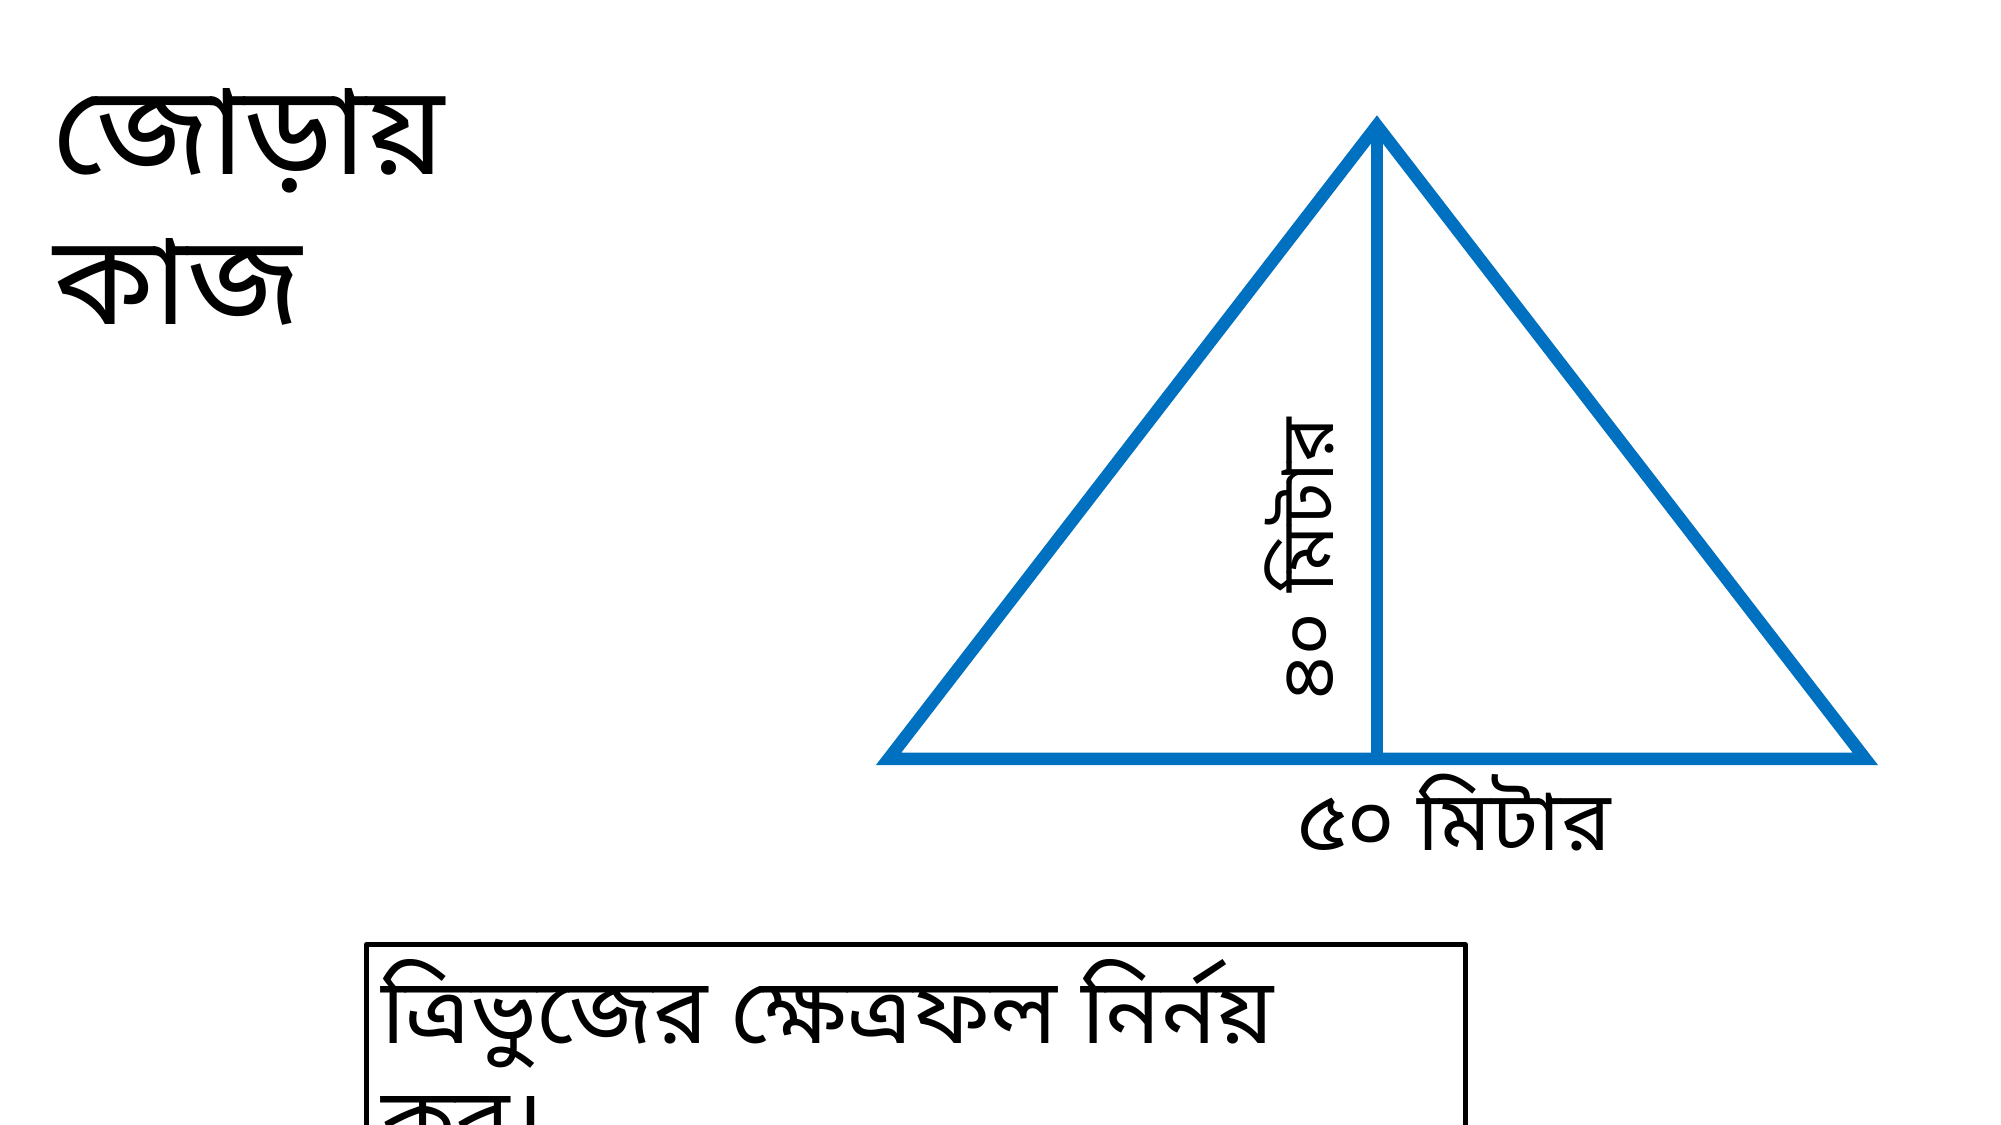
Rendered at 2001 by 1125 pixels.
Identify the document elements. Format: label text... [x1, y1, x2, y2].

text_box ত্রিভুজের ক্ষেত্রফল নির্নয় কর। [366, 944, 1466, 1125]
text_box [888, 125, 1866, 877]
text_box জোড়ায় কাজ [38, 42, 664, 357]
